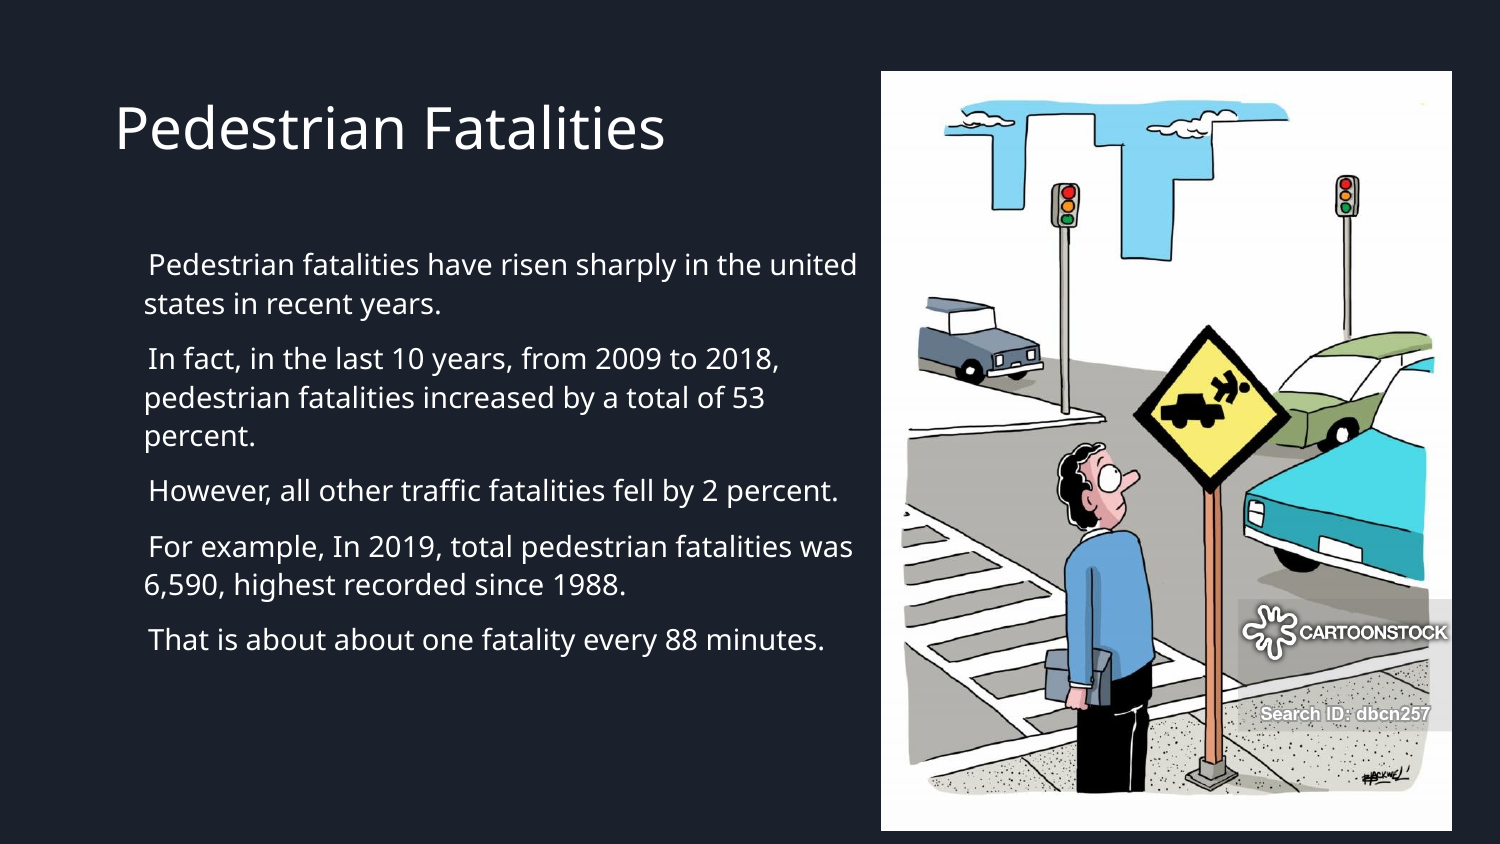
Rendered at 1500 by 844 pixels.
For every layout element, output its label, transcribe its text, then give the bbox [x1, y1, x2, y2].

list Pedestrian fatalities have risen sharply in the united states in recent years. In fact, in the last 10 years, from 2009 to 2018, pedestrian fatalities increased by a total of 53 percent. However, all other traffic fatalities fell by 2 percent. For example, In 2019, total pedestrian fatalities was 6,590, highest recorded since 1988. That is about about one fatality every 88 minutes. [103, 237, 876, 761]
title Pedestrian Fatalities [103, 44, 1397, 208]
picture [881, 70, 1452, 832]
